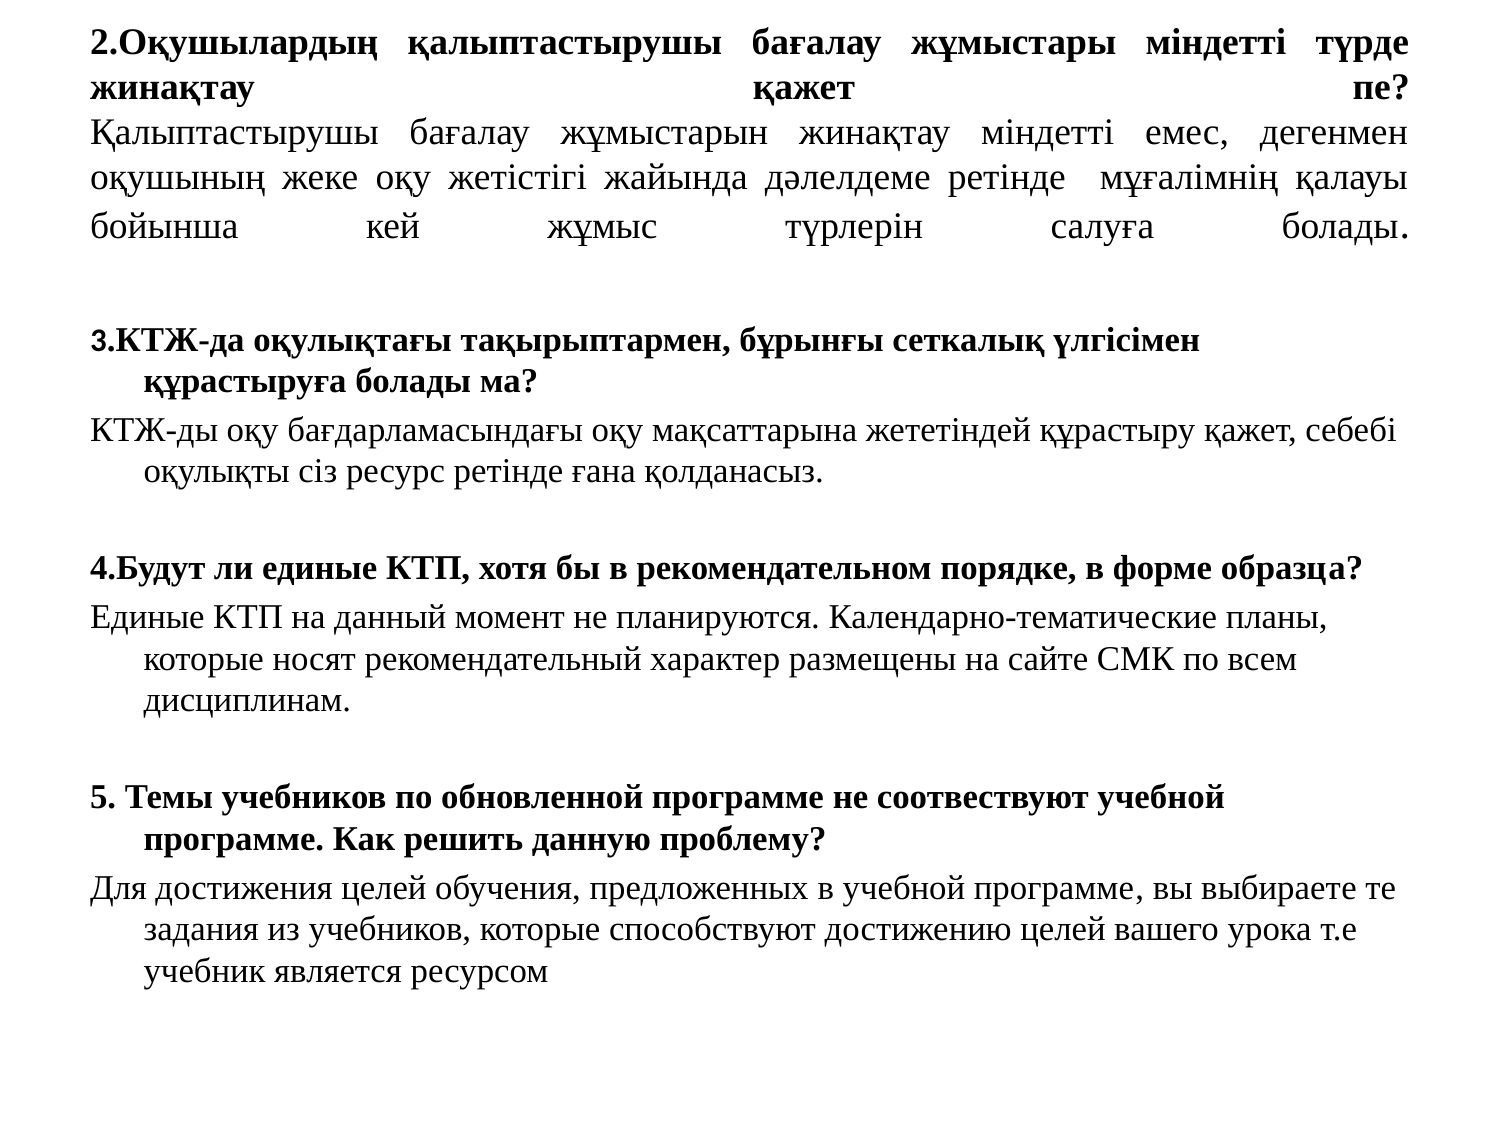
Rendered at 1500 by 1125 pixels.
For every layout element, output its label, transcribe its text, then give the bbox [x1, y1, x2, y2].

list 3.КТЖ-да оқулықтағы тақырыптармен, бұрынғы сеткалық үлгісімен құрастыруға болады ма? КТЖ-ды оқу бағдарламасындағы оқу мақсаттарына жететіндей құрастыру қажет, себебі оқулықты сіз ресурс ретінде ғана қолданасыз. 4.Будут ли единые КТП, хотя бы в рекомендательном порядке, в форме образца? Единые КТП на данный момент не планируются. Календарно-тематические планы, которые носят рекомендательный характер размещены на сайте СМК по всем дисциплинам. 5. Темы учебников по обновленной программе не соотвествуют учебной программе. Как решить данную проблему? Для достижения целей обучения, предложенных в учебной программе, вы выбираете те задания из учебников, которые способствуют достижению целей вашего урока т.е учебник является ресурсом [75, 262, 1425, 1005]
title 2.Оқушылардың қалыптастырушы бағалау жұмыстары міндетті түрде жинақтау қажет пе? Қалыптастырушы бағалау жұмыстарын жинақтау міндетті емес, дегенмен оқушының жеке оқу жетістігі жайында дәлелдеме ретінде мұғалімнің қалауы бойынша кей жұмыс түрлерін салуға болады. [75, 105, 1425, 258]
